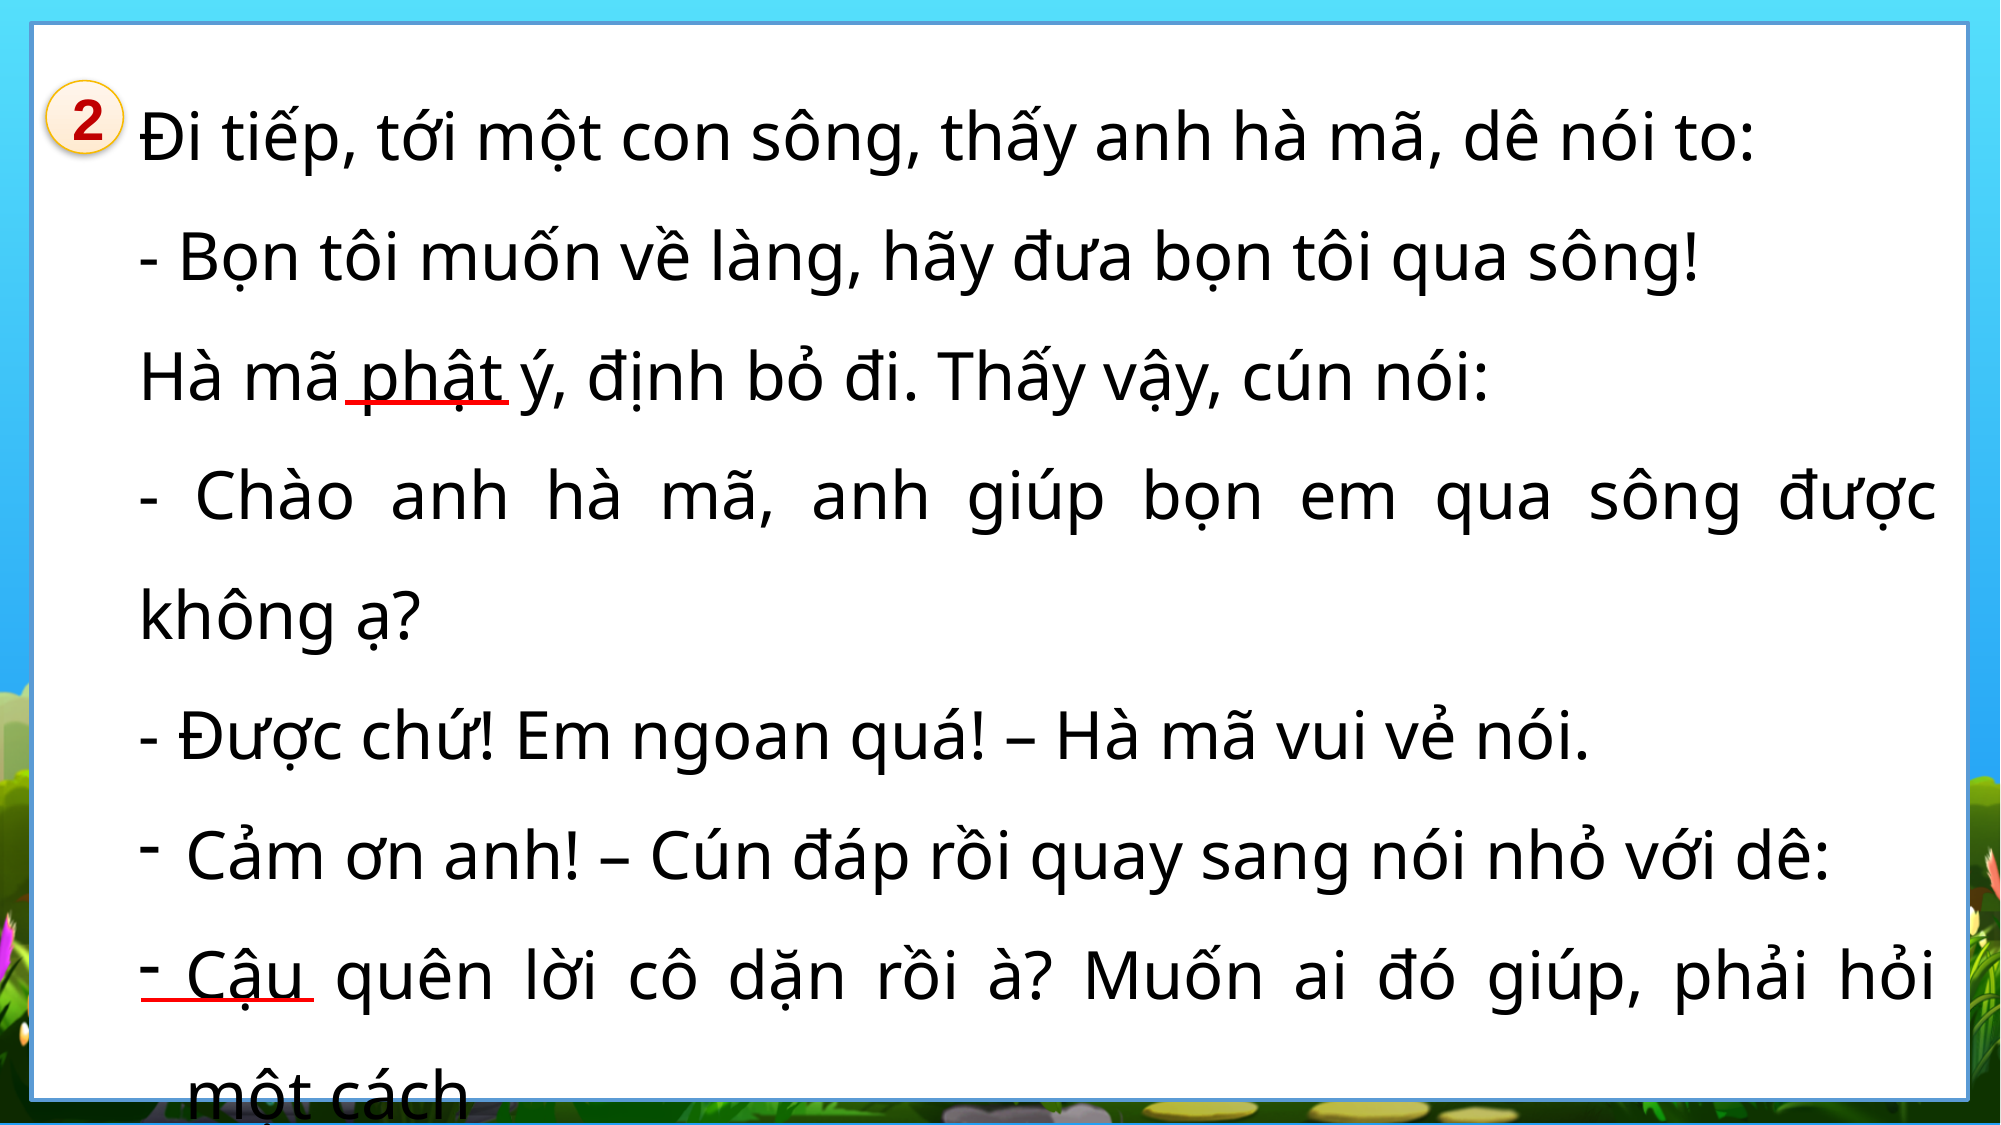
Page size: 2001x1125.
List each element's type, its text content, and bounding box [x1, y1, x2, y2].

text_box 2 [45, 79, 125, 155]
picture [1954, 371, 2001, 1123]
text_box Đi tiếp, tới một con sông, thấy anh hà mã, dê nói to: - Bọn tôi muốn về làng, hãy đưa bọn tôi qua sông! Hà mã phật ý, định bỏ đi. Thấy vậy, cún nói: - Chào anh hà mã, anh giúp bọn em qua sông được không ạ? - Được chứ! Em ngoan quá! – Hà mã vui vẻ nói. Cảm ơn anh! – Cún đáp rồi quay sang nói nhỏ với dê: Cậu quên lời cô dặn rồi à? Muốn ai đó giúp, phải hỏi một cách lịch sự, còn khi họ giúp mình, phải nói “cảm ơn”! [123, 46, 1954, 1125]
picture [0, 371, 123, 1123]
